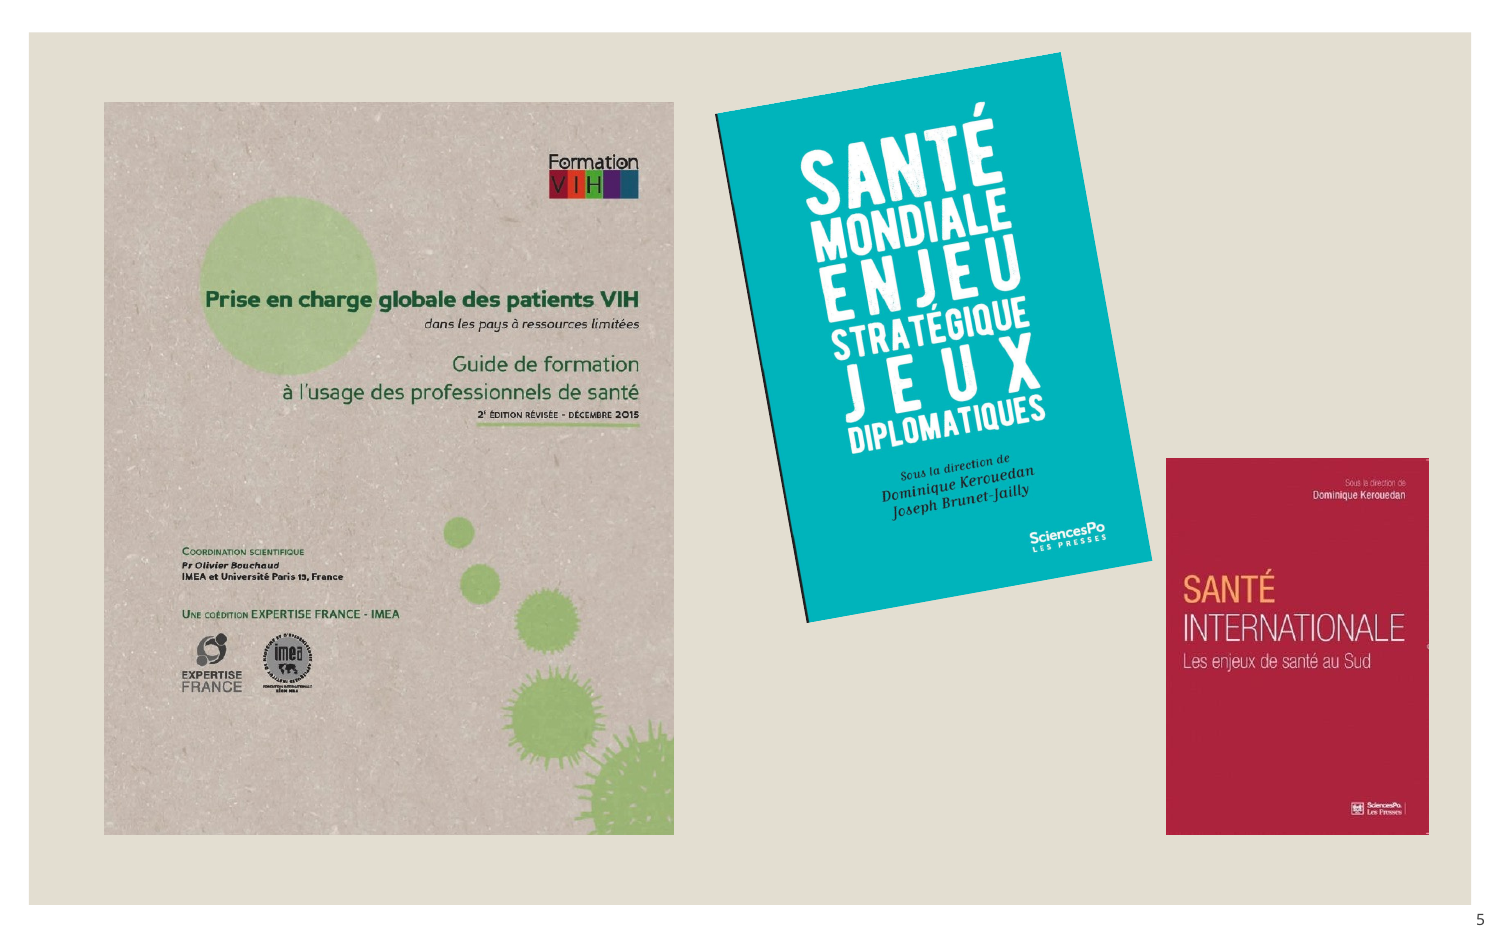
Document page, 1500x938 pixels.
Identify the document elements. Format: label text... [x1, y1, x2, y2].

slide_number 5 [1320, 900, 1500, 938]
picture [1166, 458, 1429, 835]
picture [715, 53, 1153, 623]
picture [104, 102, 674, 835]
